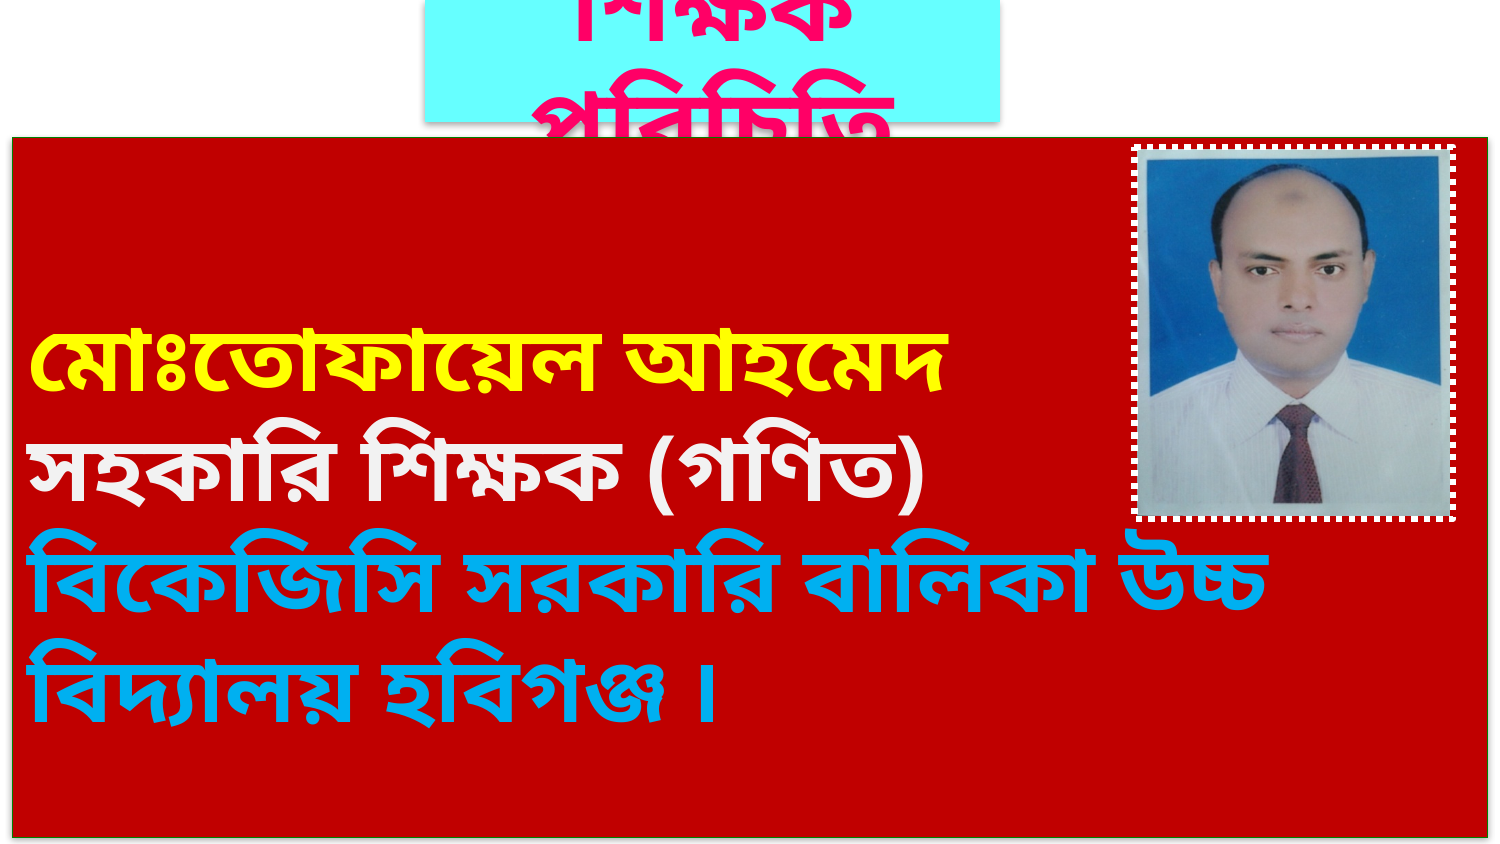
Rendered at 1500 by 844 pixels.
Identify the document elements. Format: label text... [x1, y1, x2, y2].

list মোঃতোফায়েল আহমেদ সহকারি শিক্ষক (গণিত) বিকেজিসি সরকারি বালিকা উচ্চ বিদ্যালয় হবিগঞ্জ ৷ [12, 137, 1488, 838]
picture [1137, 149, 1451, 516]
title শিক্ষক পরিচিতি [425, 0, 1000, 122]
